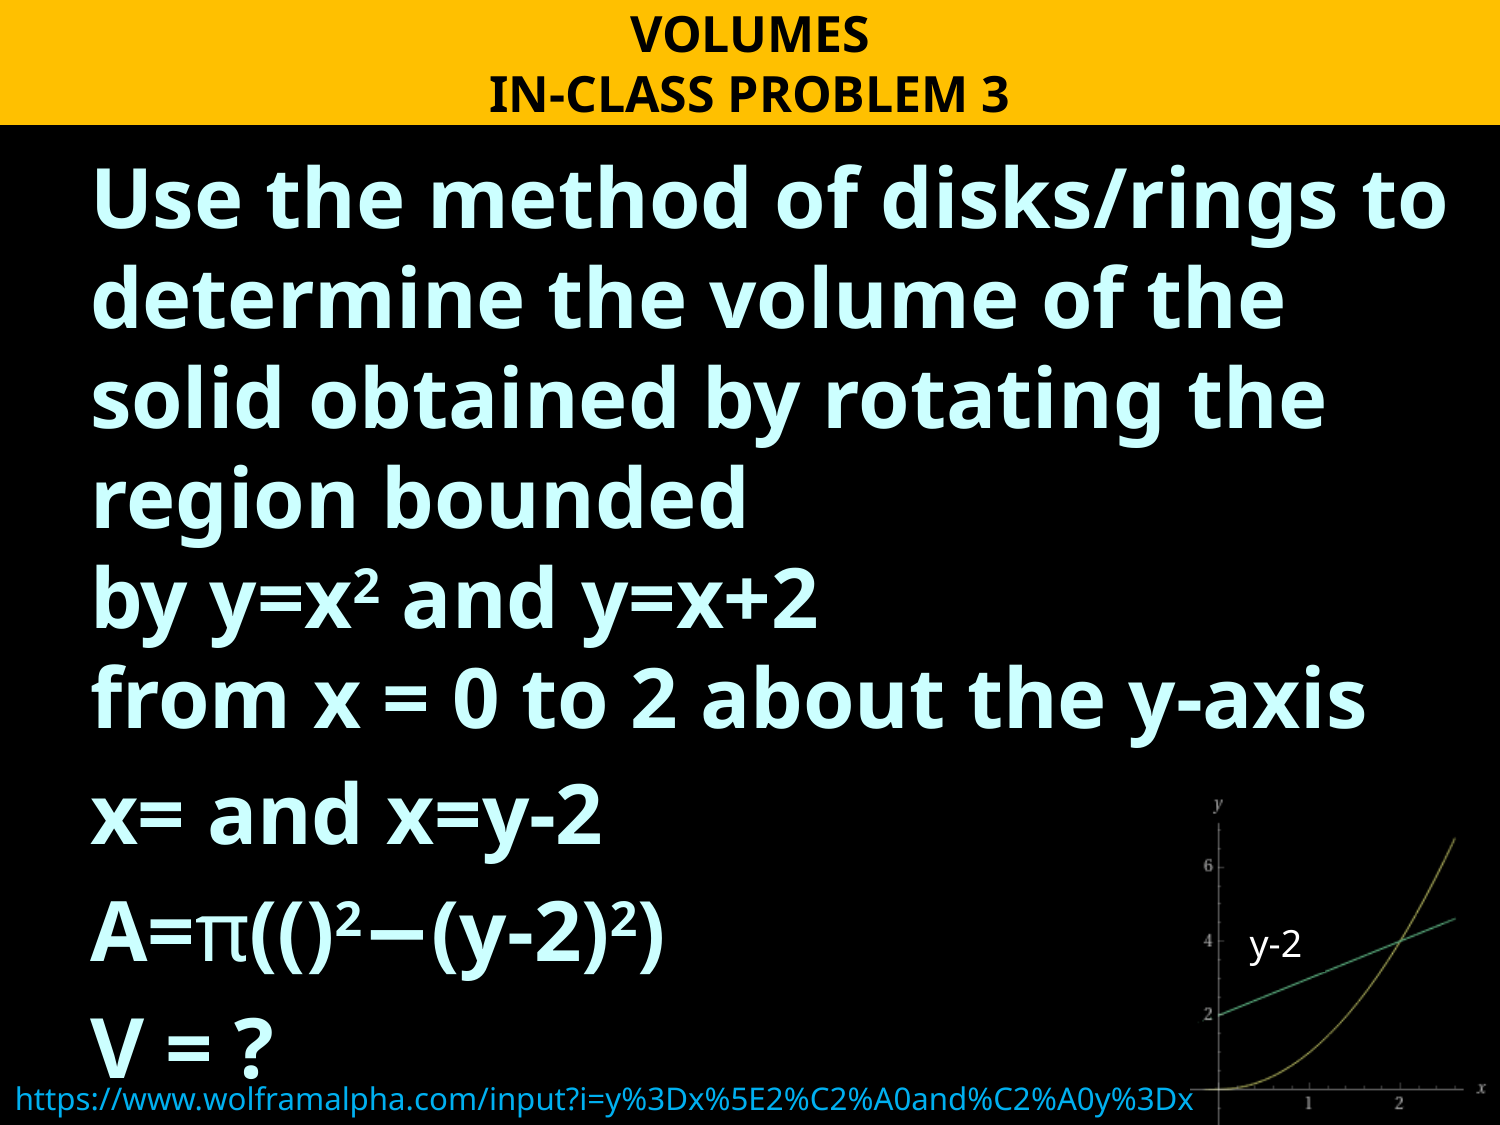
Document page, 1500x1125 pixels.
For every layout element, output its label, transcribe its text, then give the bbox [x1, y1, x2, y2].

text_box VOLUMES IN-CLASS PROBLEM 3 [0, 0, 1500, 125]
text_box https://www.wolframalpha.com/input?i=y%3Dx%5E2%C2%A0and%C2%A0y%3Dx [0, 1071, 1185, 1125]
picture [1190, 791, 1500, 1125]
